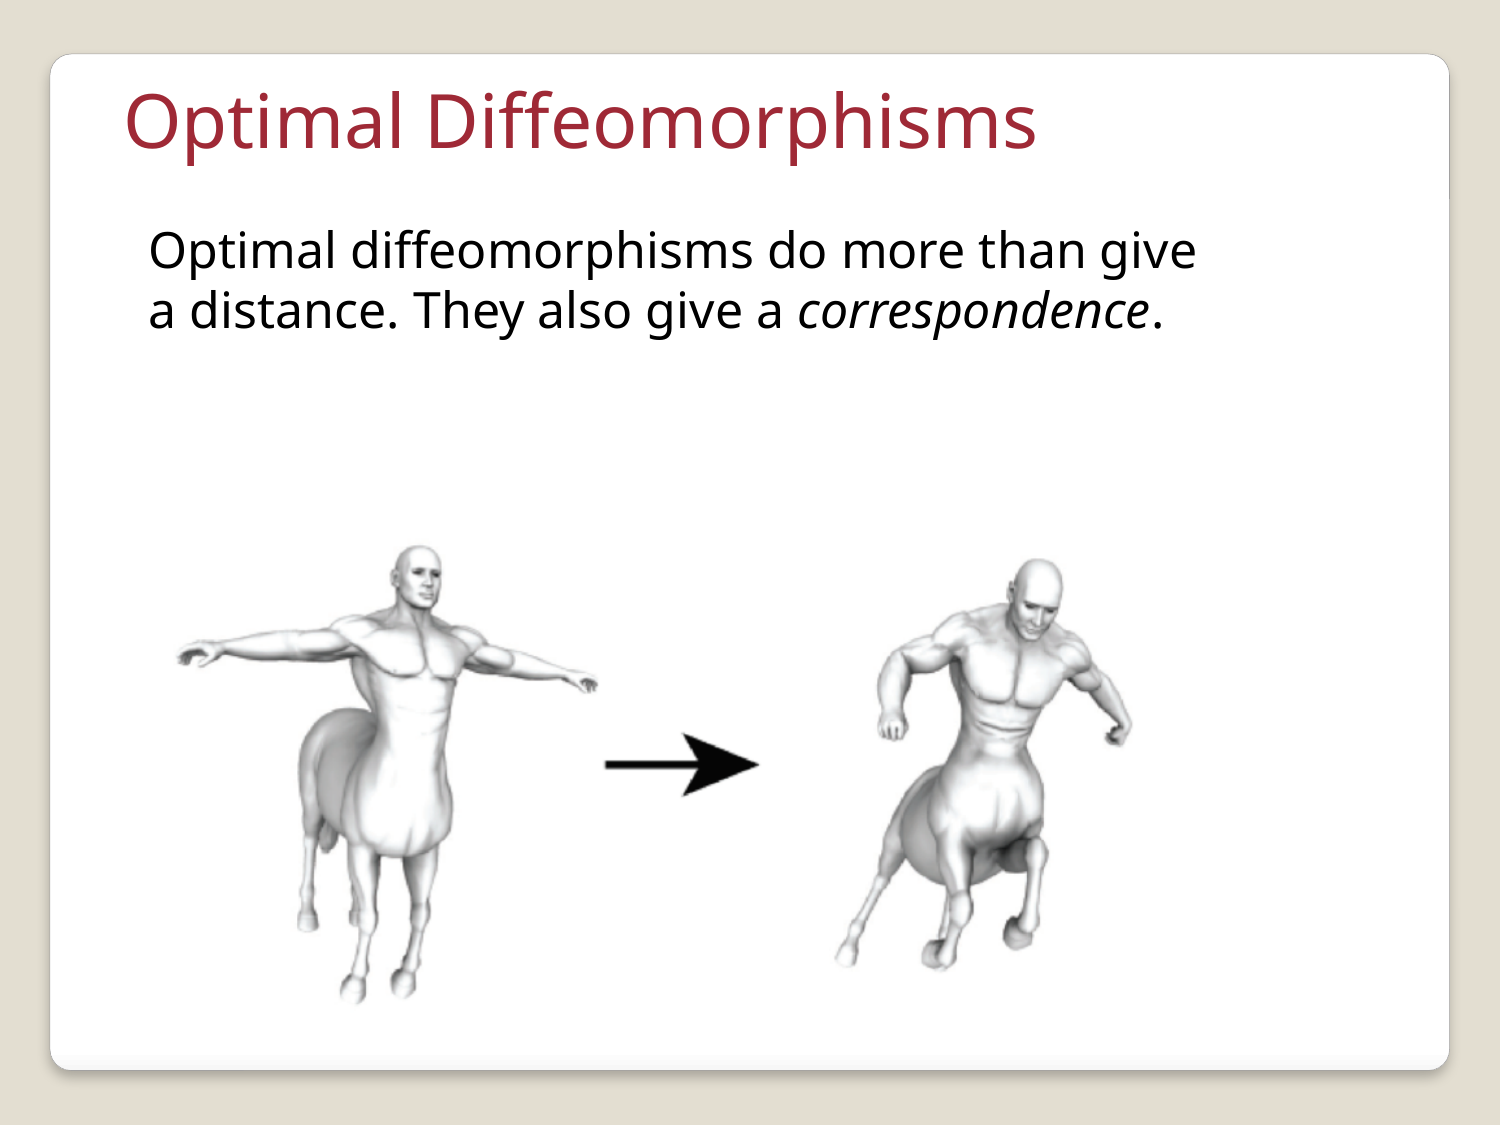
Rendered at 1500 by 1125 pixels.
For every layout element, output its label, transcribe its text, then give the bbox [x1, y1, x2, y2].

text_box Optimal Diffeomorphisms [115, 66, 1047, 172]
text_box Optimal diffeomorphisms do more than give a distance. They also give a correspondence. [141, 211, 1206, 346]
picture [123, 496, 1231, 1046]
